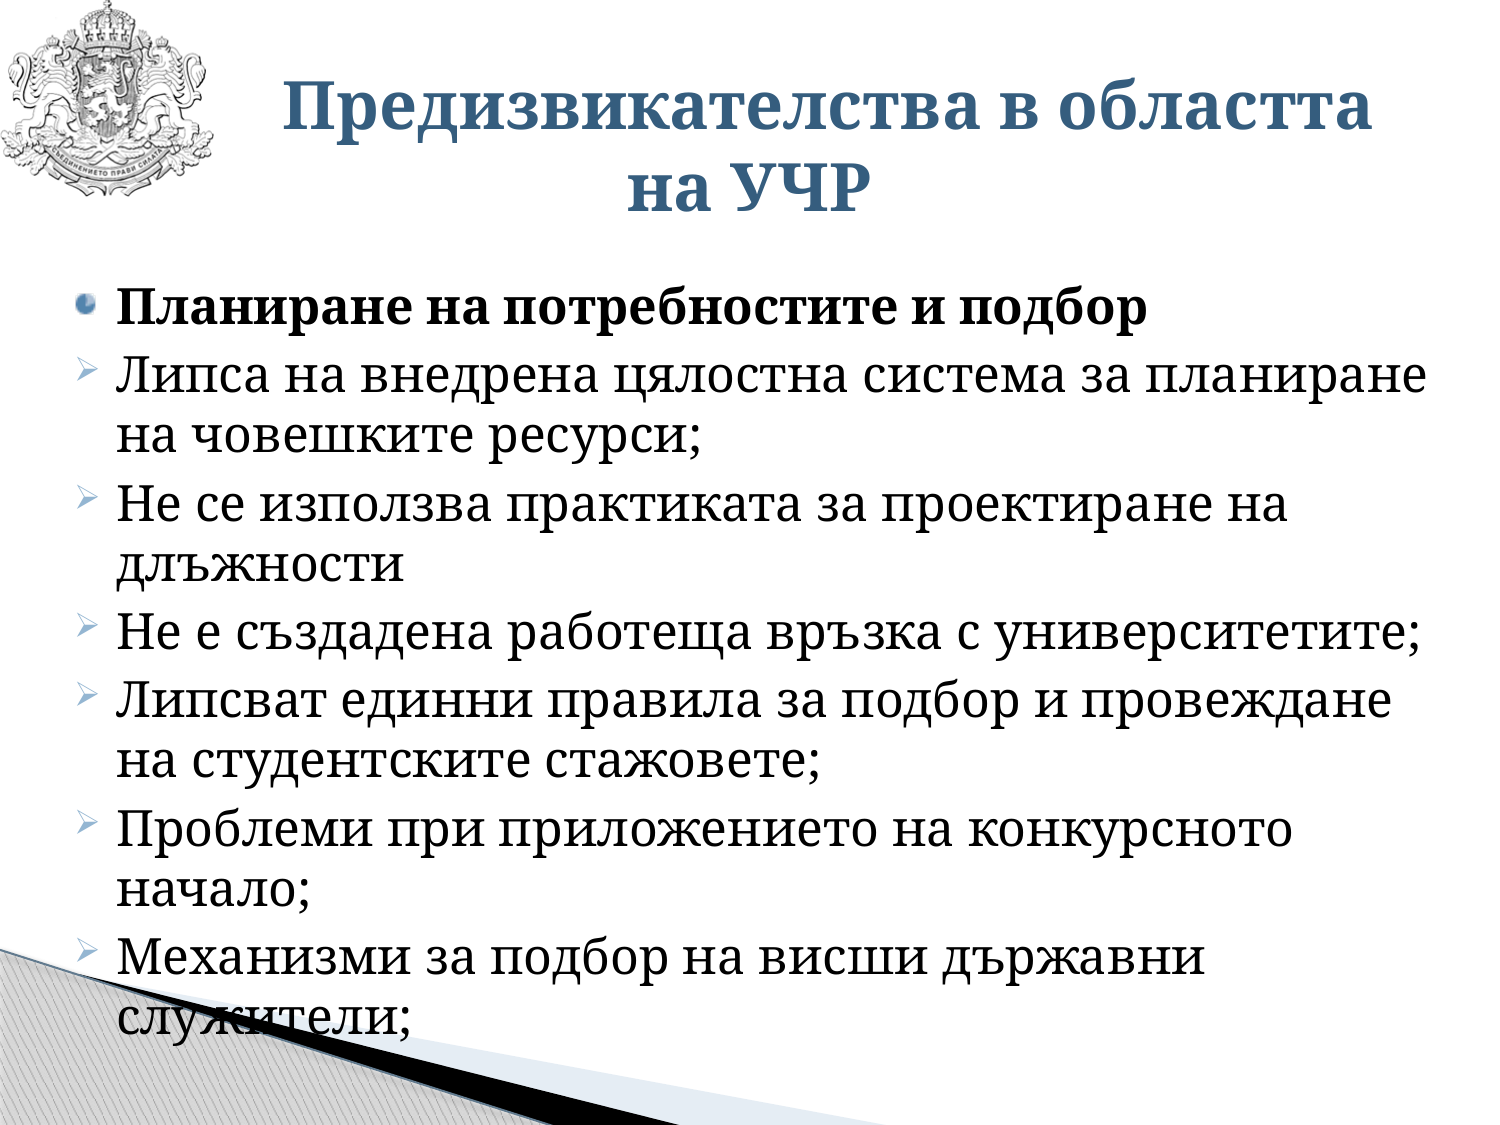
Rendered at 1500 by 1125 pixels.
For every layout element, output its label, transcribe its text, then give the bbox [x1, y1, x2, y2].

title Предизвикателства в областта на УЧР [75, 45, 1425, 233]
picture [0, 0, 214, 197]
list Планиране на потребностите и подбор Липса на внедрена цялостна система за планиране на човешките ресурси; Не се използва практиката за проектиране на длъжности Не е създадена работеща връзка с университетите; Липсват единни правила за подбор и провеждане на студентските стажовете; Проблеми при приложението на конкурсното начало; Механизми за подбор на висши държавни служители; [41, 267, 1483, 953]
picture [74, 292, 98, 317]
